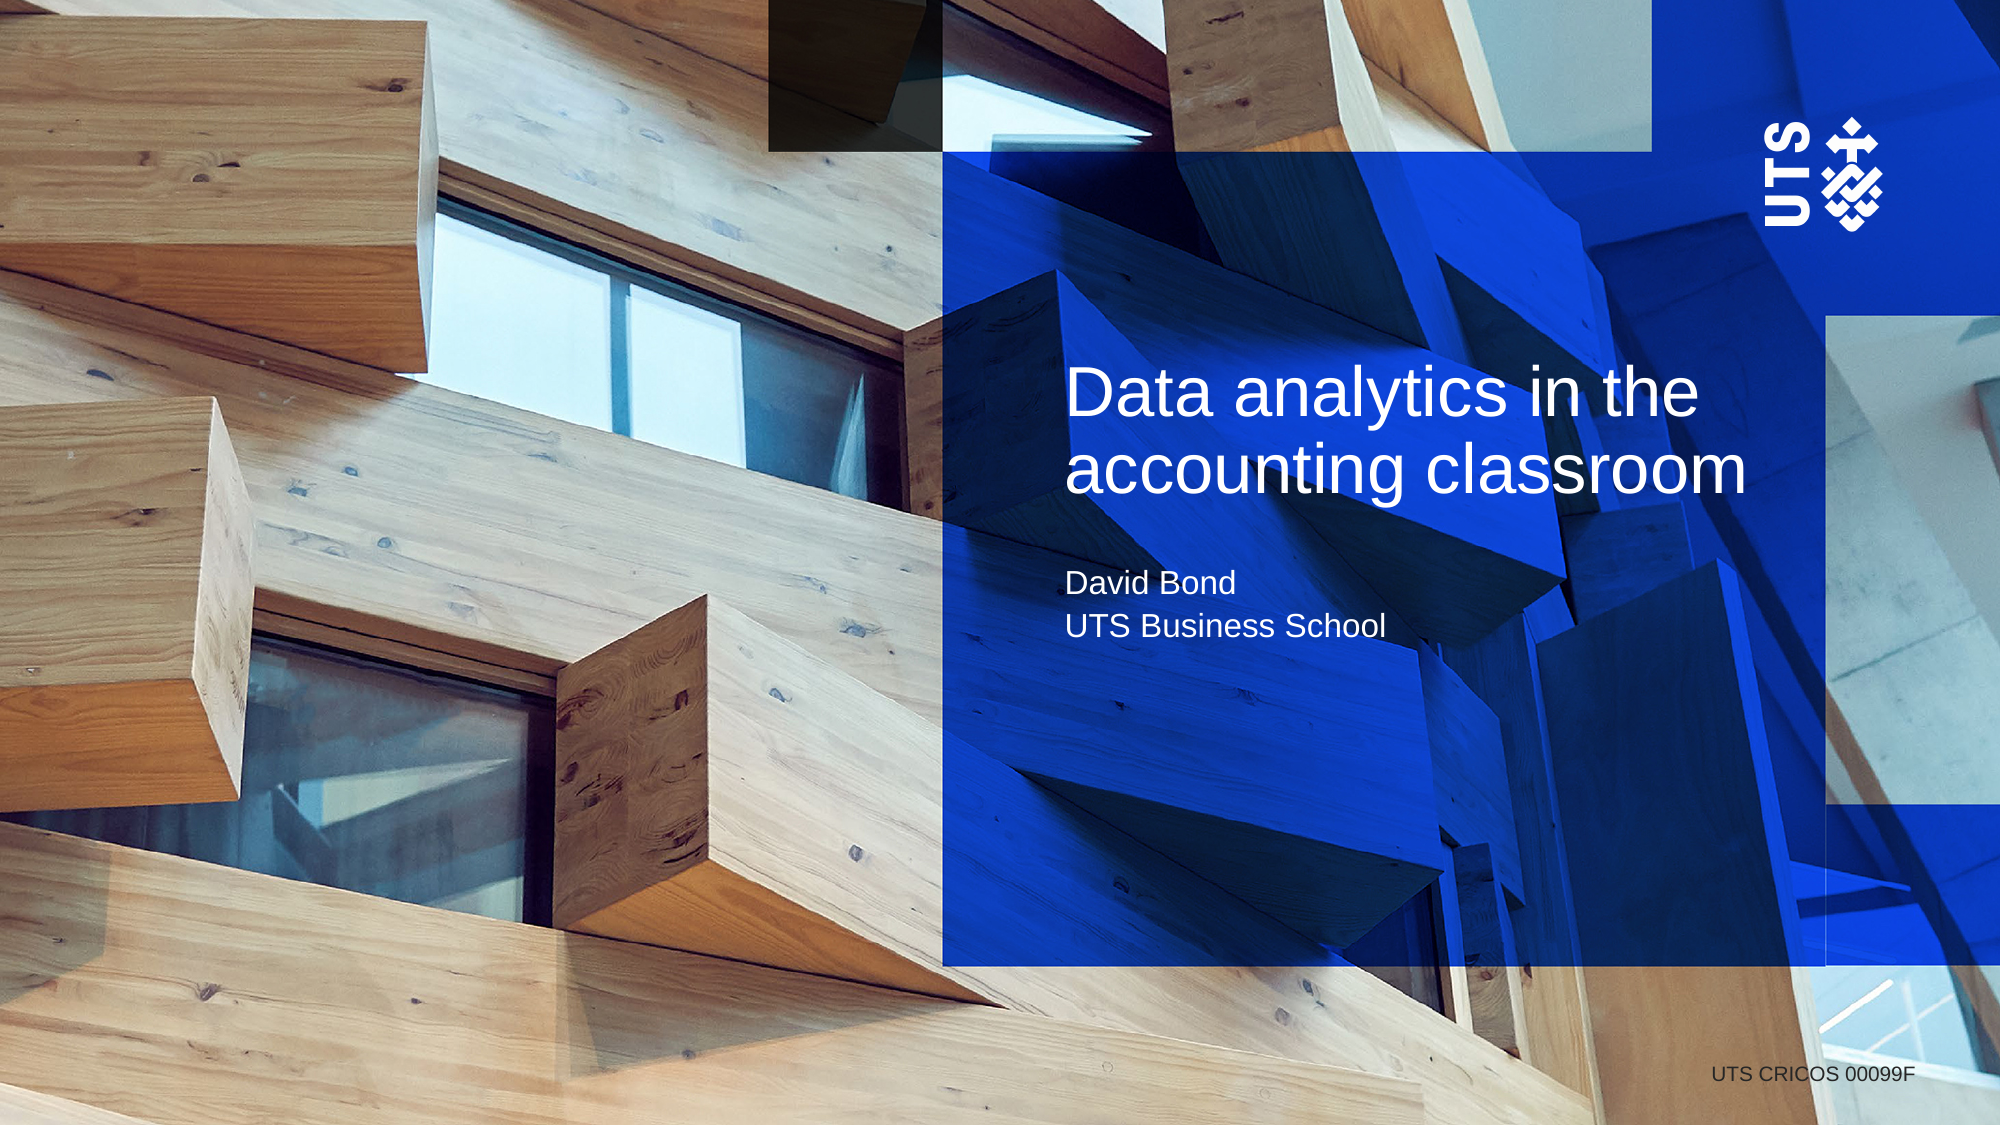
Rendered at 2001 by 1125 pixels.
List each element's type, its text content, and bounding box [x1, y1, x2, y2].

title Data analytics in the accounting classroom [1049, 348, 1967, 549]
picture [0, 0, 2000, 1125]
list David Bond UTS Business School [1049, 551, 1967, 910]
